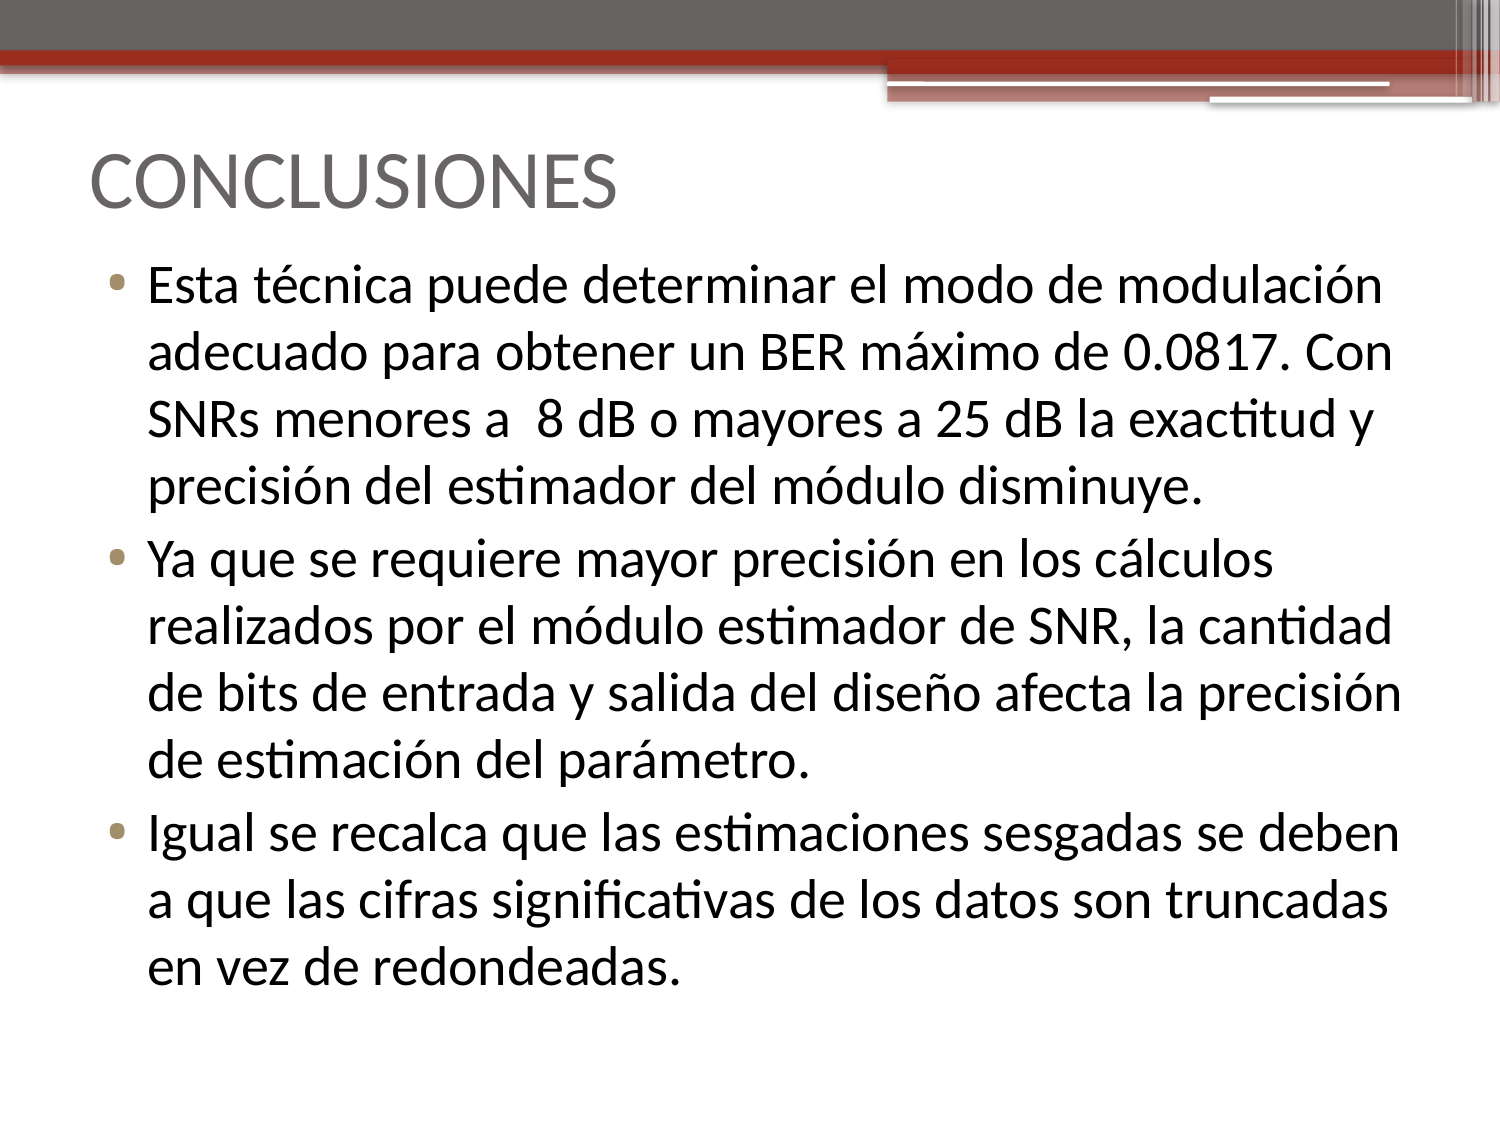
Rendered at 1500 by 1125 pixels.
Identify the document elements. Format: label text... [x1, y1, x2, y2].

list Esta técnica puede determinar el modo de modulación adecuado para obtener un BER máximo de 0.0817. Con SNRs menores a 8 dB o mayores a 25 dB la exactitud y precisión del estimador del módulo disminuye. Ya que se requiere mayor precisión en los cálculos realizados por el módulo estimador de SNR, la cantidad de bits de entrada y salida del diseño afecta la precisión de estimación del parámetro. Igual se recalca que las estimaciones sesgadas se deben a que las cifras significativas de los datos son truncadas en vez de redondeadas. [75, 240, 1425, 1063]
title CONCLUSIONES [75, 87, 1425, 240]
